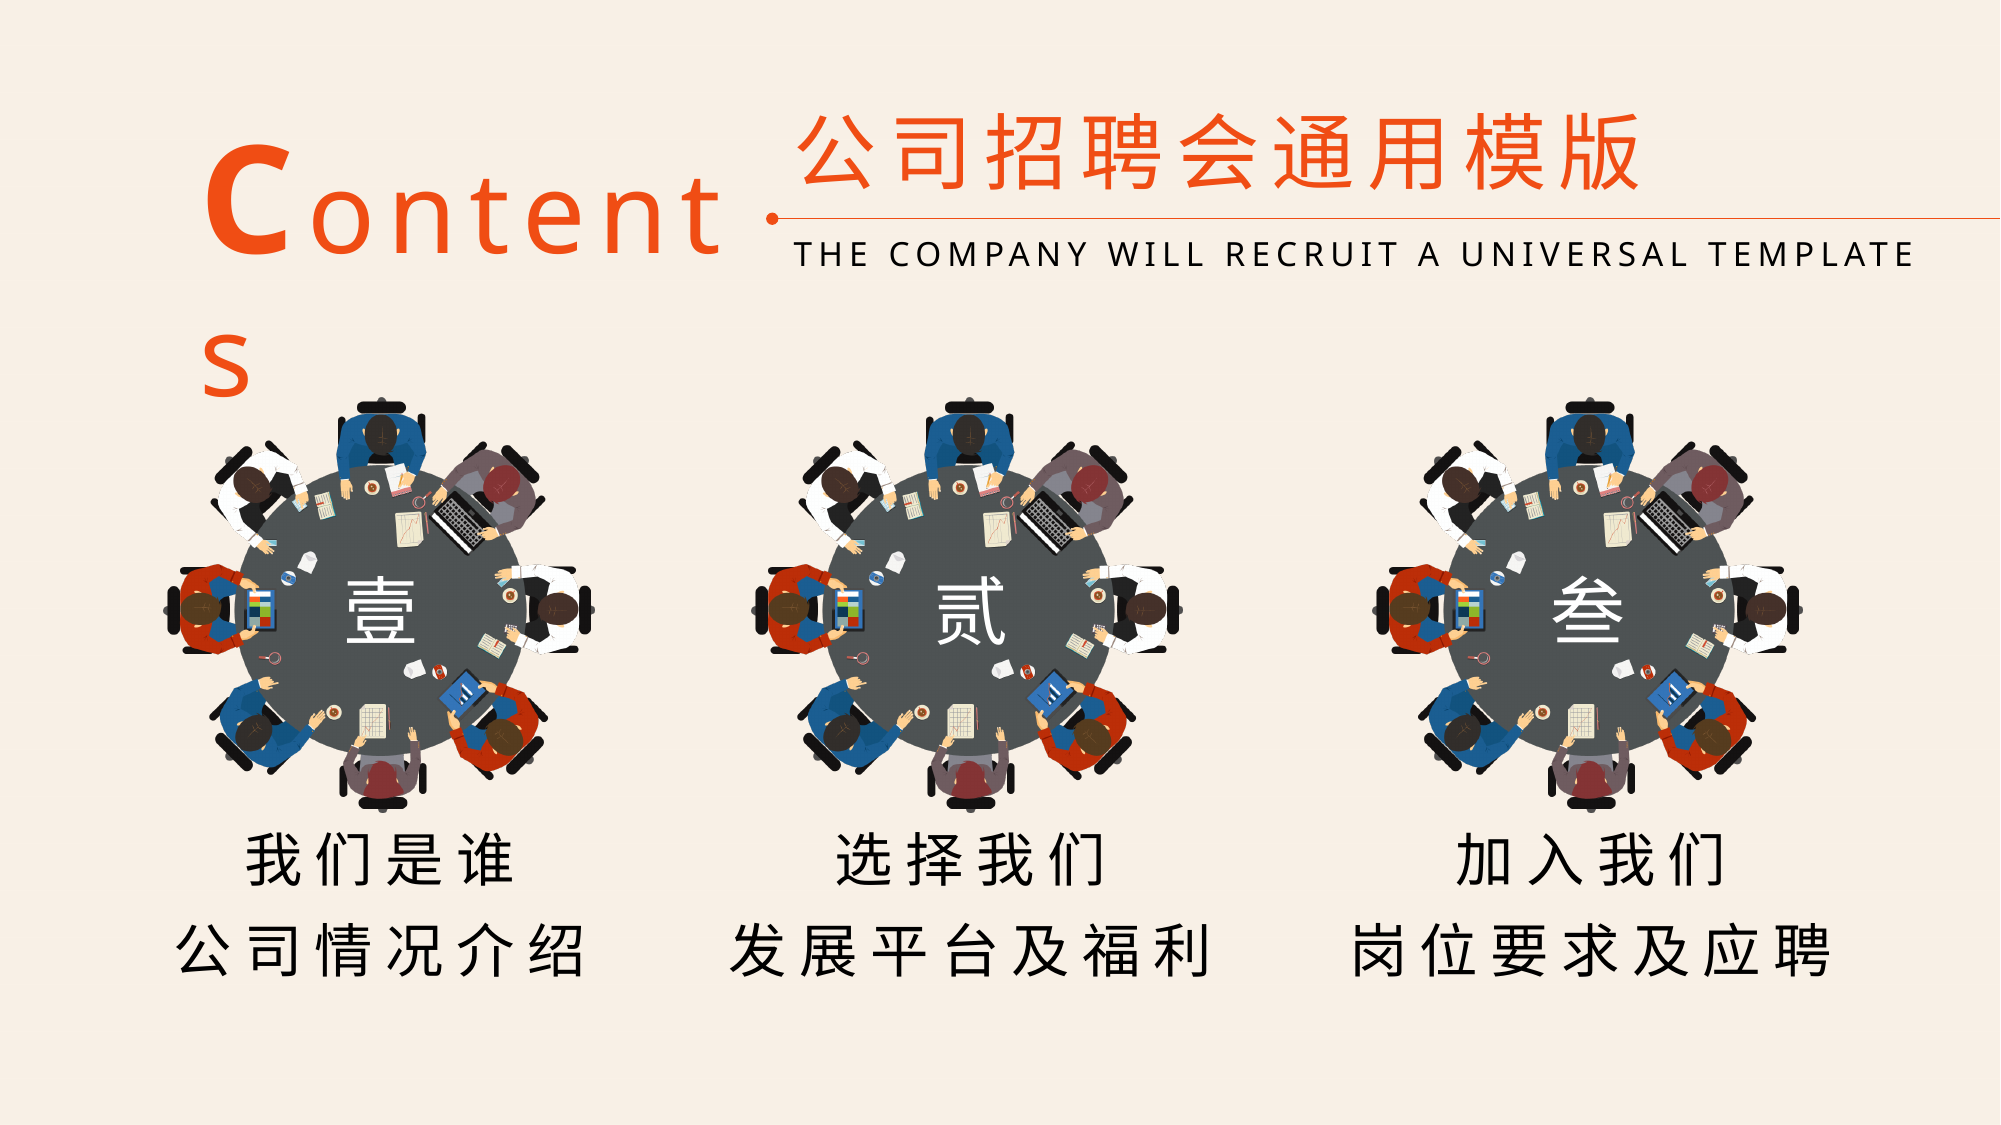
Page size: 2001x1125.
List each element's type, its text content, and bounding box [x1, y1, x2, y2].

text_box Contents [184, 96, 773, 427]
picture [0, 0, 2001, 1125]
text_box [145, 397, 614, 987]
text_box THE COMPANY WILL RECRUIT A UNIVERSAL TEMPLATE [778, 225, 2000, 281]
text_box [1324, 397, 1858, 994]
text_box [703, 397, 1237, 994]
text_box 公司招聘会通用模版 [778, 92, 1689, 208]
